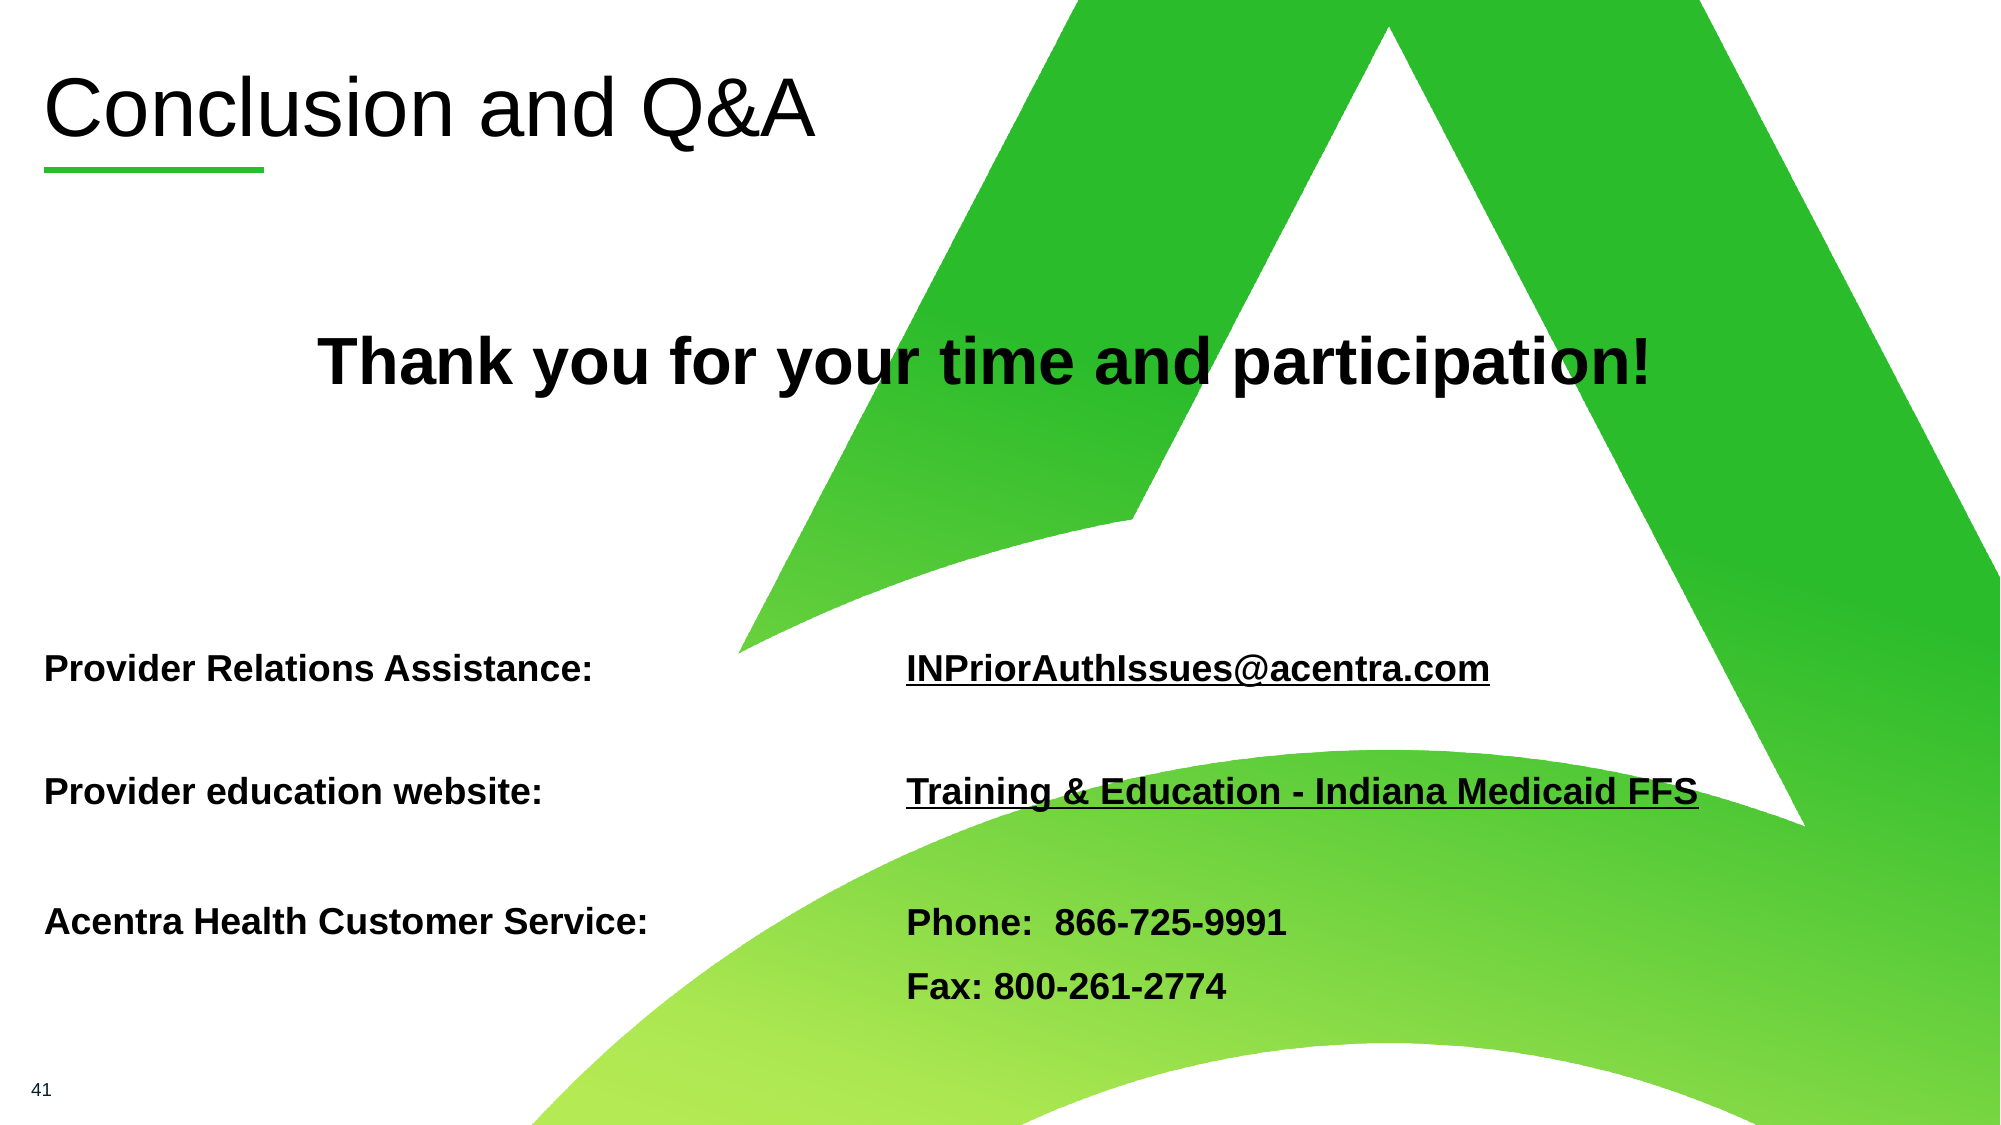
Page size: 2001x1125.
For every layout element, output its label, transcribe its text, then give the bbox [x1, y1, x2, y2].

list Provider education website: [43, 756, 825, 856]
list Training & Education - Indiana Medicaid FFS [906, 756, 1929, 819]
list Thank you for your time and participation! [43, 175, 1929, 521]
list INPriorAuthIssues@acentra.com [906, 632, 1553, 696]
list Phone: 866-725-9991 Fax: 800-261-2774 [906, 886, 1401, 1025]
list Acentra Health Customer Service: [43, 885, 825, 965]
title Conclusion and Q&A [43, 66, 1916, 152]
list Provider Relations Assistance: [43, 632, 825, 733]
picture [428, 0, 2000, 1125]
